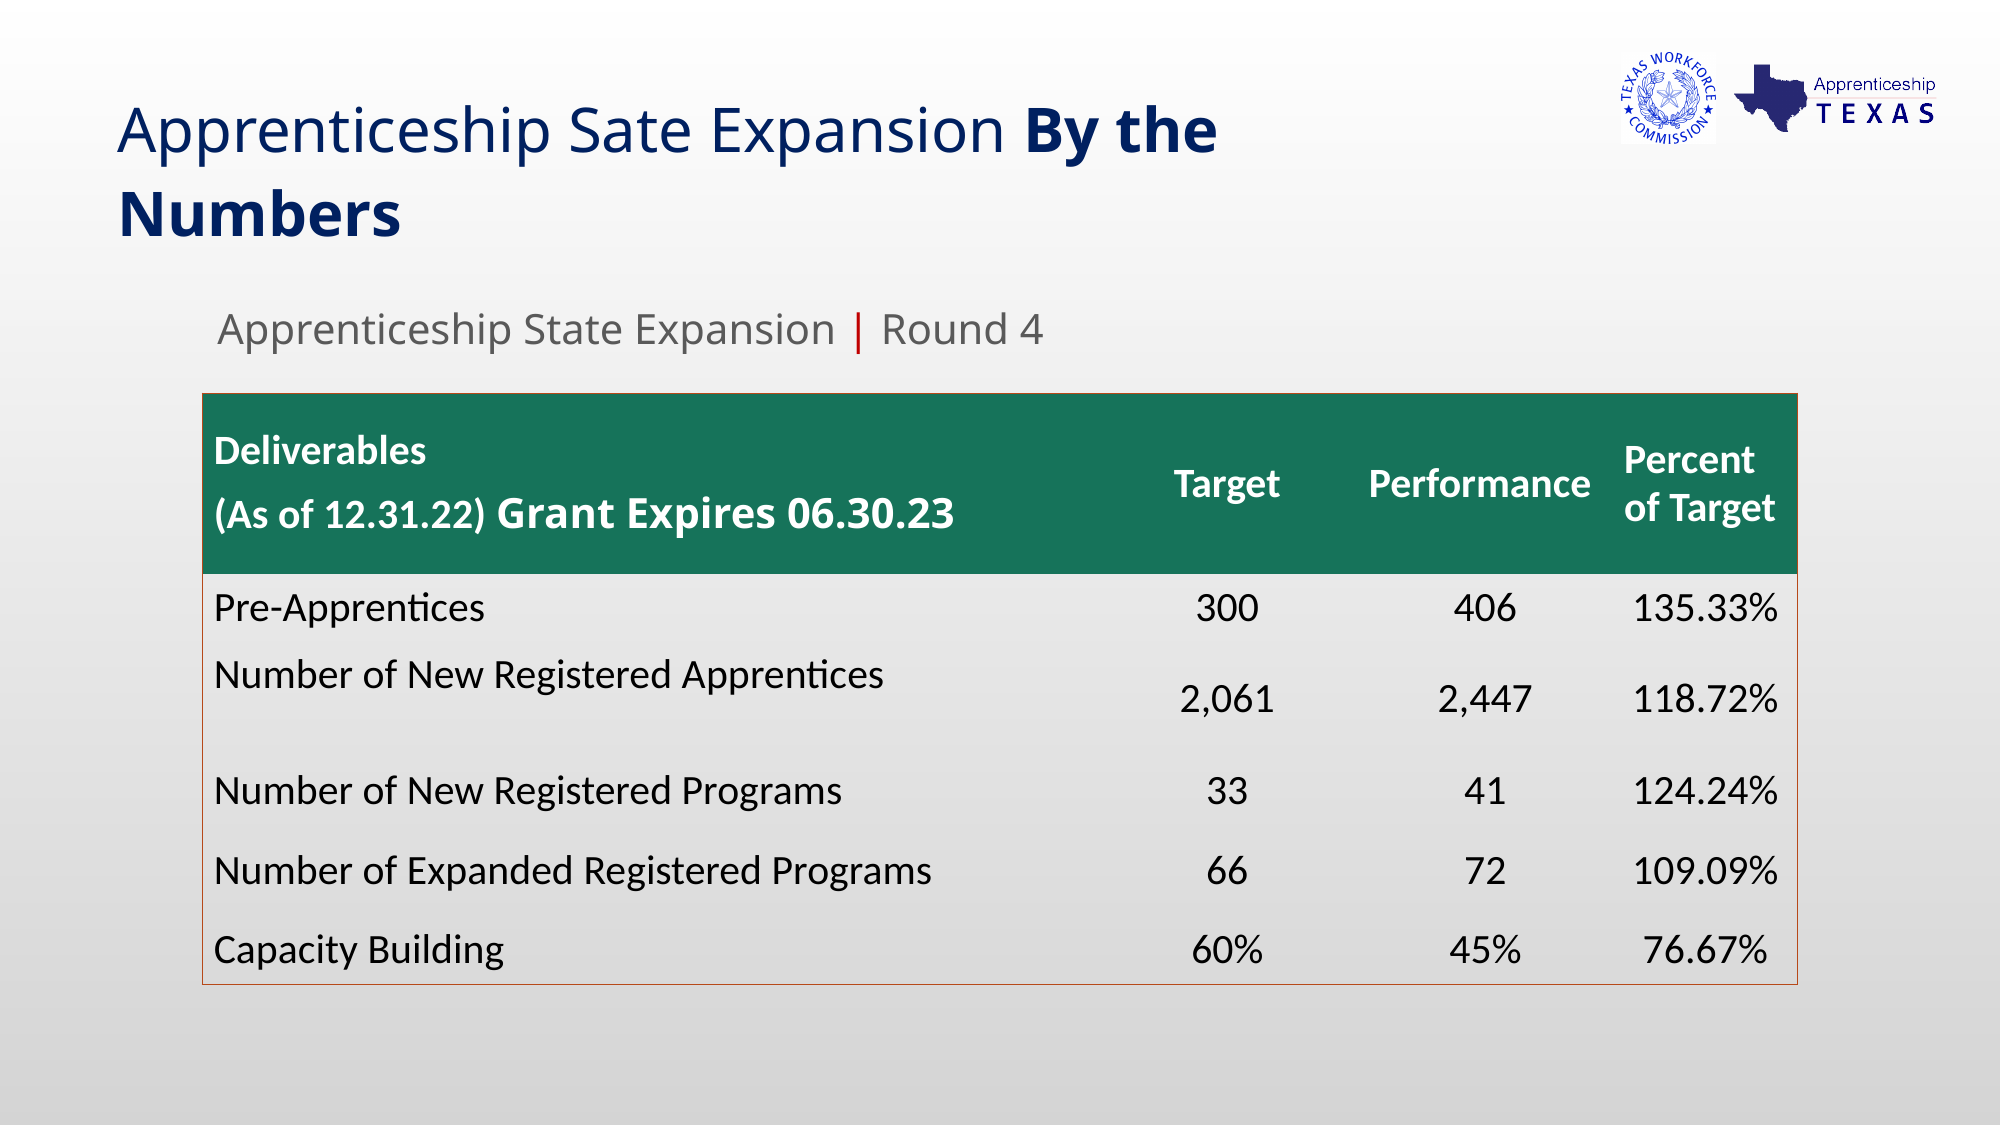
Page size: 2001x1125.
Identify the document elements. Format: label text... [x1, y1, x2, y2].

table_cell 406 [1358, 574, 1613, 642]
picture [1727, 52, 1945, 144]
table_cell Pre-Apprentices [203, 574, 1097, 642]
table_cell 109.09% [1613, 825, 1797, 917]
table_cell 135.33% [1613, 574, 1797, 642]
table_header Deliverables (As of 12.31.22) Grant Expires 06.30.23 [203, 394, 1097, 574]
table_cell 66 [1097, 825, 1358, 917]
table_cell 33 [1097, 757, 1358, 825]
text_box Apprenticeship Sate Expansion By the Numbers [102, 78, 1296, 263]
table_cell 72 [1358, 825, 1613, 917]
table_cell 45% [1358, 917, 1613, 984]
table_cell Number of Expanded Registered Programs [203, 825, 1097, 917]
table_header Performance [1358, 394, 1613, 574]
table_cell 76.67% [1613, 917, 1797, 984]
table_cell Number of New Registered Apprentices [203, 642, 1097, 757]
table_header Target [1097, 394, 1358, 574]
table_cell Capacity Building [203, 917, 1097, 984]
text_box Apprenticeship State Expansion | Round 4 [202, 295, 1123, 360]
picture [1621, 52, 1716, 144]
table_cell 118.72% [1613, 642, 1797, 757]
table_cell Number of New Registered Programs [203, 757, 1097, 825]
table_cell 2,061 [1097, 642, 1358, 757]
table_cell 2,447 [1358, 642, 1613, 757]
table_cell 41 [1358, 757, 1613, 825]
table_cell 300 [1097, 574, 1358, 642]
table_header Percent of Target [1613, 394, 1797, 574]
table_cell 124.24% [1613, 757, 1797, 825]
table_cell 60% [1097, 917, 1358, 984]
